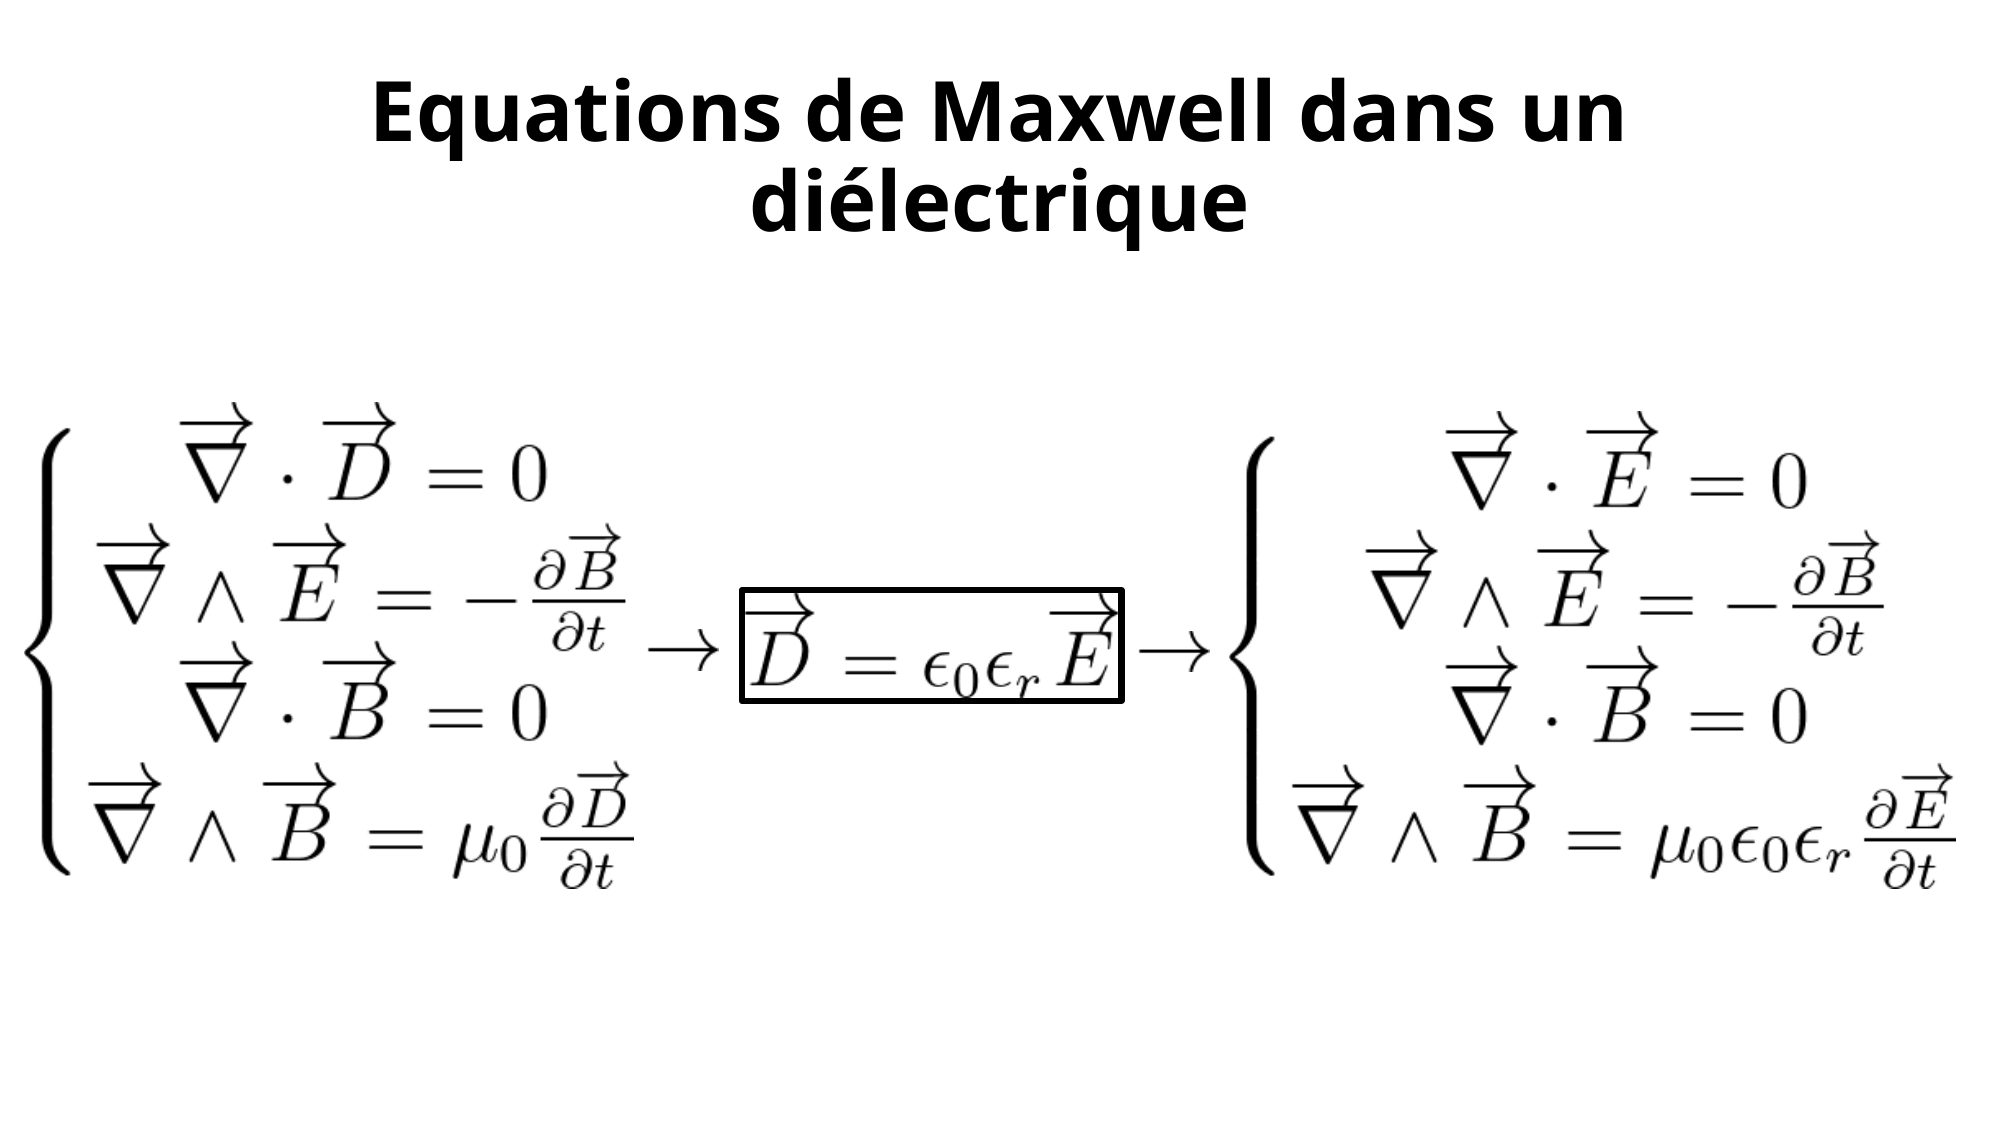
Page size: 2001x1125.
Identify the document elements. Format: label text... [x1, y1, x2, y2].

picture [1138, 631, 1210, 672]
title Equations de Maxwell dans un diélectrique [277, 50, 1723, 268]
picture [744, 593, 1119, 698]
picture [647, 629, 719, 671]
picture [1229, 410, 1956, 889]
picture [24, 402, 634, 889]
